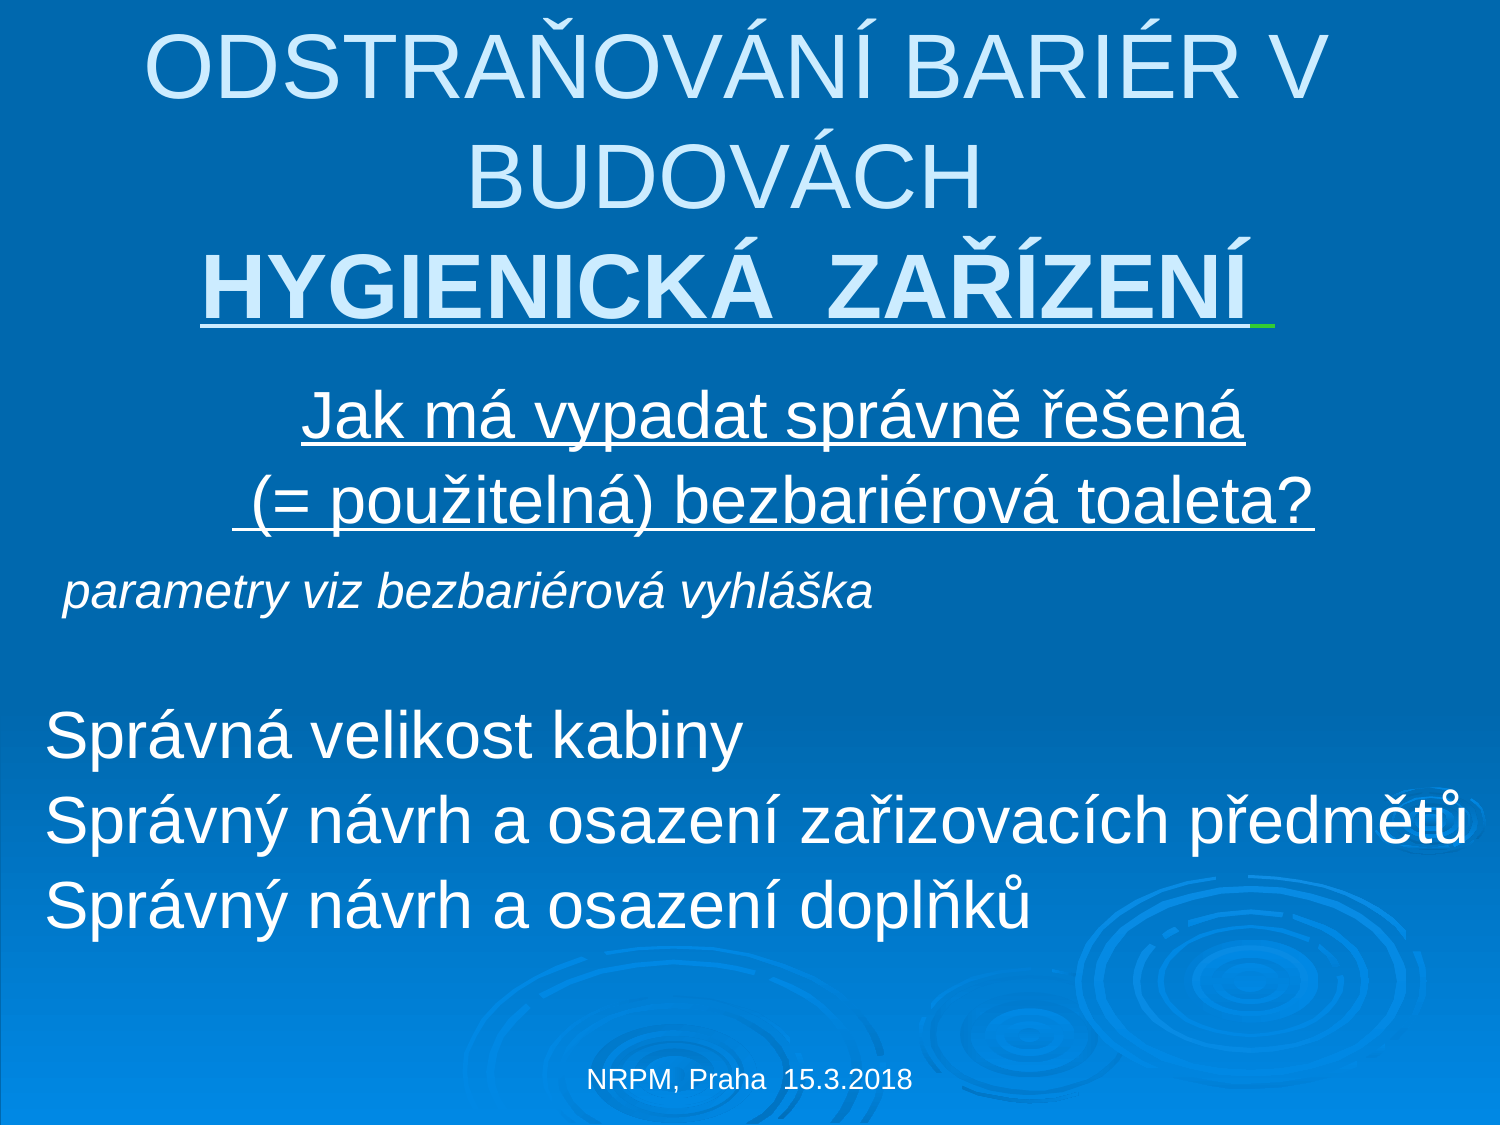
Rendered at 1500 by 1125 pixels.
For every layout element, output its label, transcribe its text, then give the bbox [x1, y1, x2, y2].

title ODSTRAŇOVÁNÍ BARIÉR V BUDOVÁCH HYGIENICKÁ ZAŘÍZENÍ [100, 77, 1376, 266]
list Jak má vypadat správně řešená (= použitelná) bezbariérová toaleta? parametry viz bezbariérová vyhláška Správná velikost kabiny Správný návrh a osazení zařizovacích předmětů Správný návrh a osazení doplňků [29, 373, 1500, 1078]
footer NRPM, Praha 15.3.2018 [512, 1078, 988, 1103]
